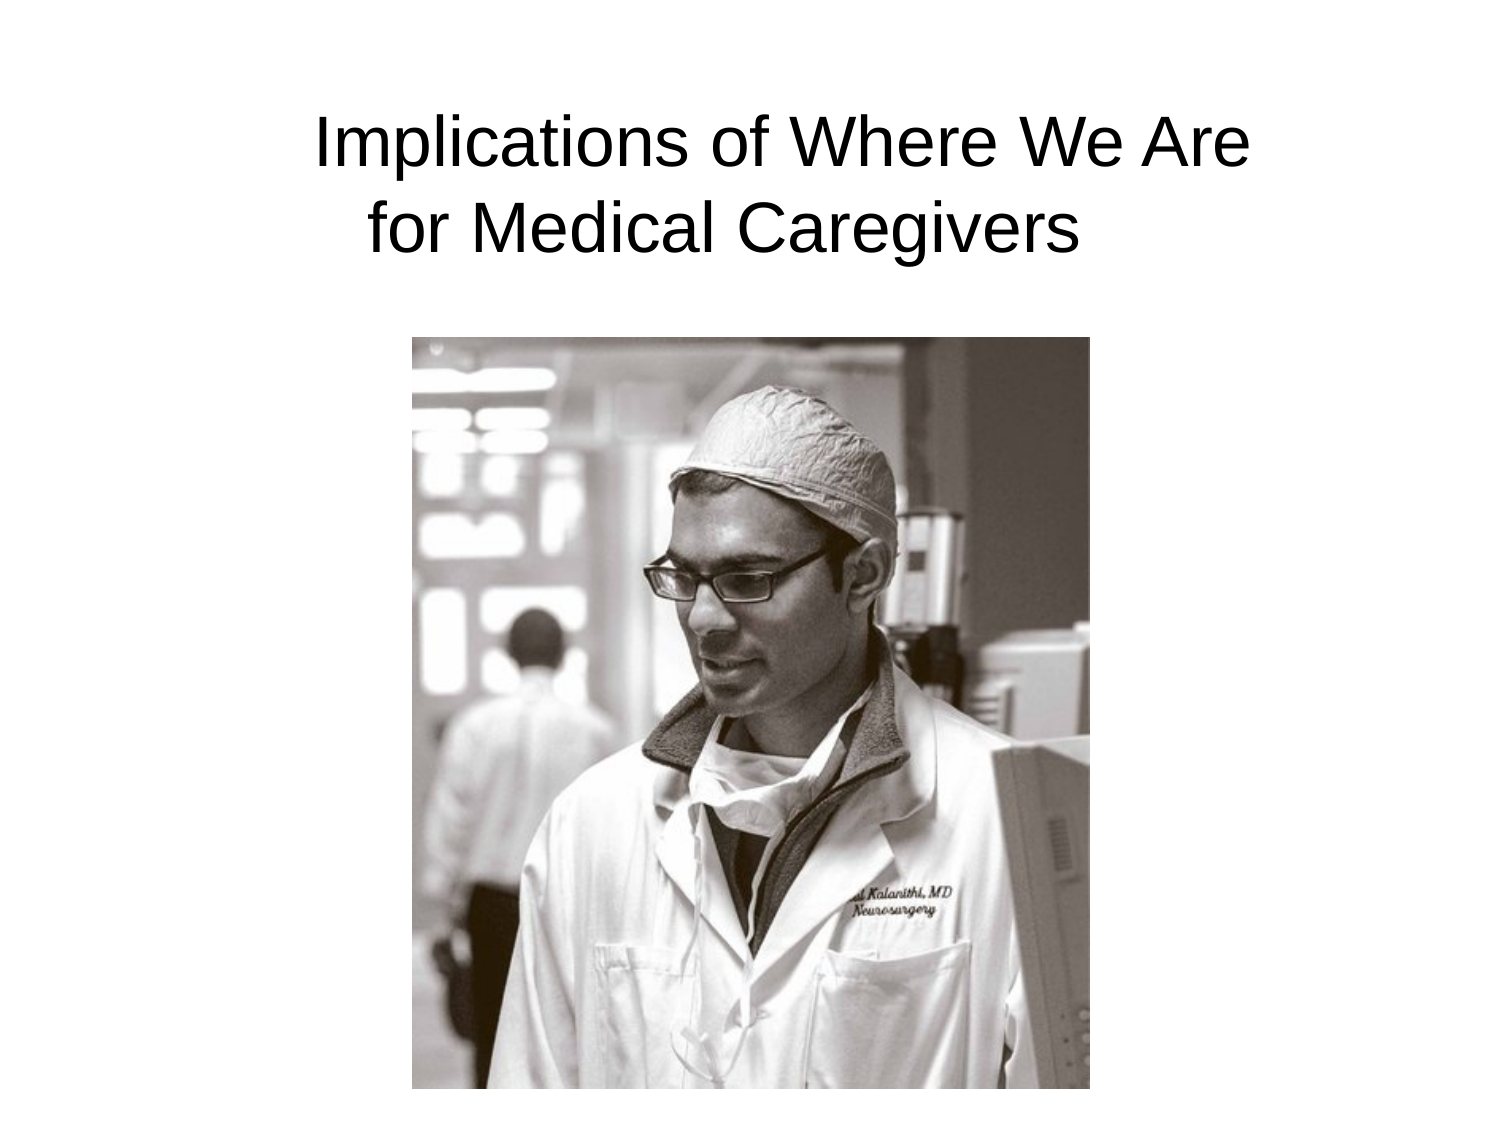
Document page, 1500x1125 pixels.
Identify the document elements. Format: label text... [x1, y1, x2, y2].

picture [412, 337, 1090, 1090]
title Implications of Where We Are for Medical Caregivers [24, 87, 1425, 275]
